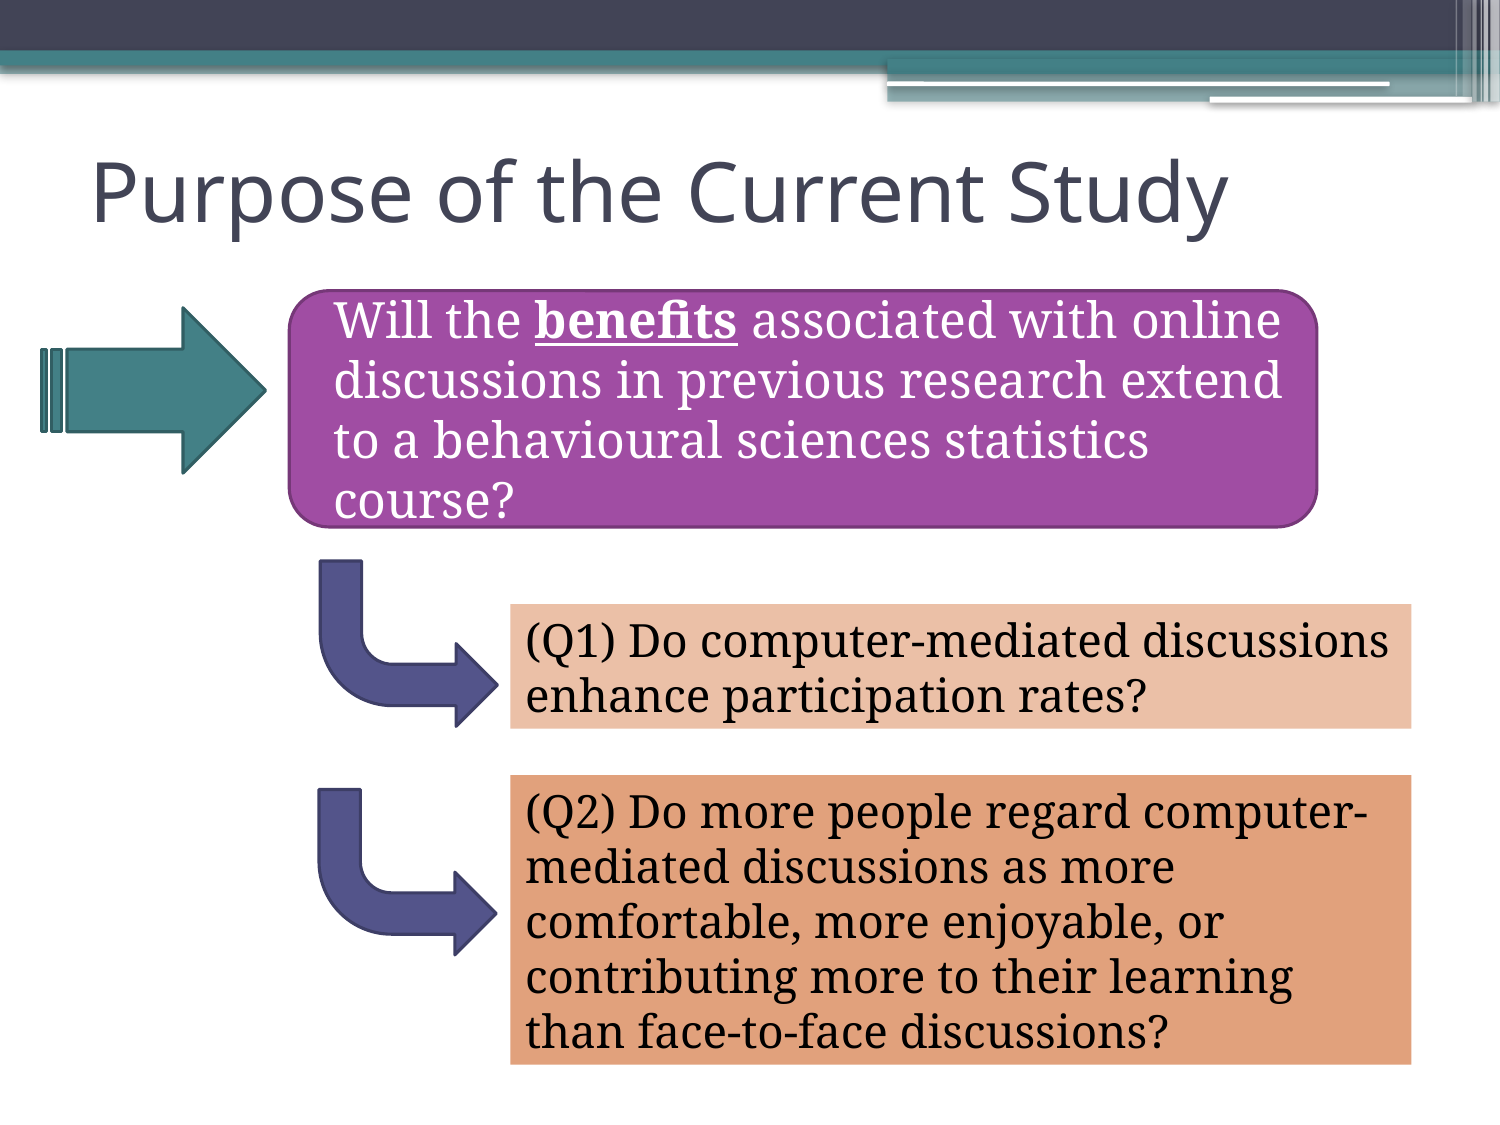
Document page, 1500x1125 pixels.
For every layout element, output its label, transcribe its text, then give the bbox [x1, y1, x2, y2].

text_box [317, 787, 498, 957]
text_box Will the benefits associated with online discussions in previous research extend to a behavioural sciences statistics course? [287, 289, 1319, 529]
text_box [318, 559, 499, 728]
text_box [50, 348, 63, 433]
text_box (Q1) Do computer-mediated discussions enhance participation rates? [510, 604, 1412, 729]
title Purpose of the Current Study [75, 101, 1425, 277]
text_box (Q2) Do more people regard computer-mediated discussions as more comfortable, more enjoyable, or contributing more to their learning than face-to-face discussions? [510, 775, 1412, 1065]
text_box [65, 306, 267, 475]
text_box [40, 348, 48, 433]
